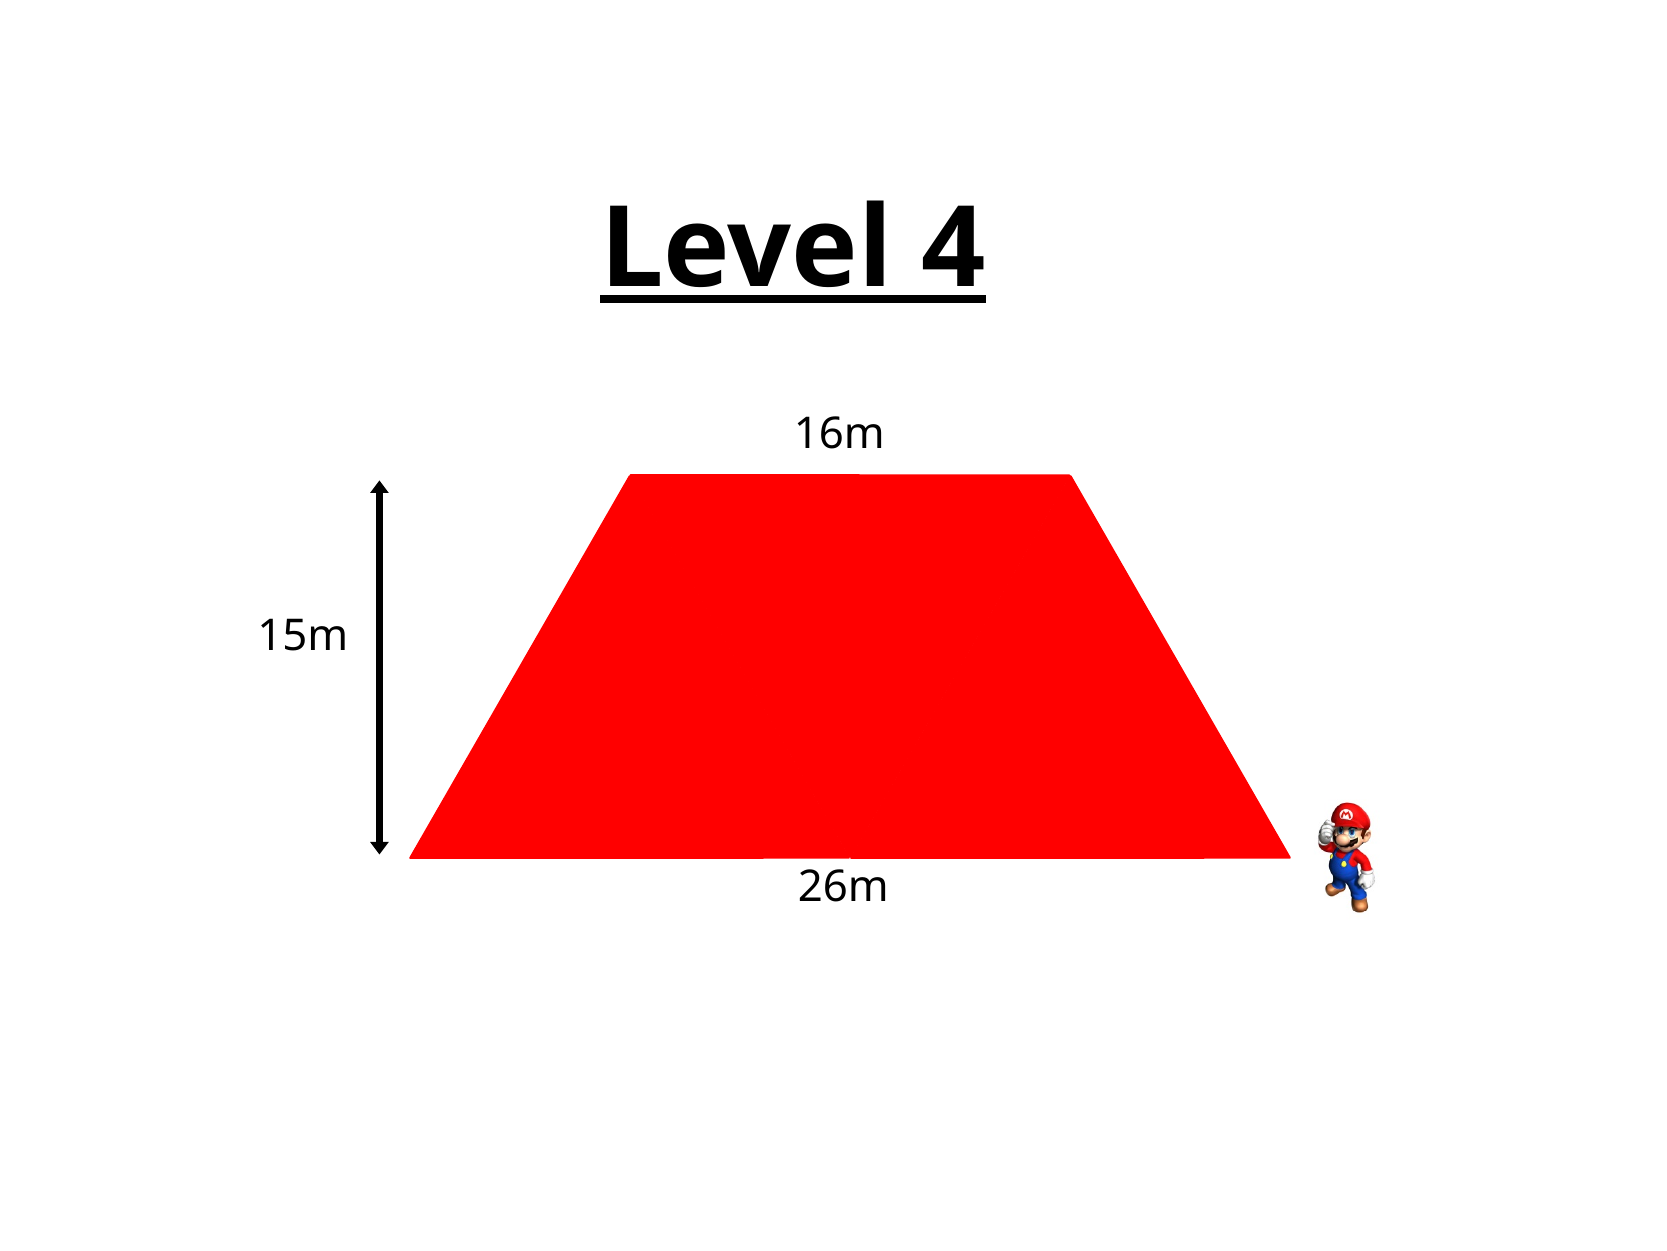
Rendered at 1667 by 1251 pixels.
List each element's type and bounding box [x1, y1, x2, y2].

text_box [242, 166, 1402, 925]
